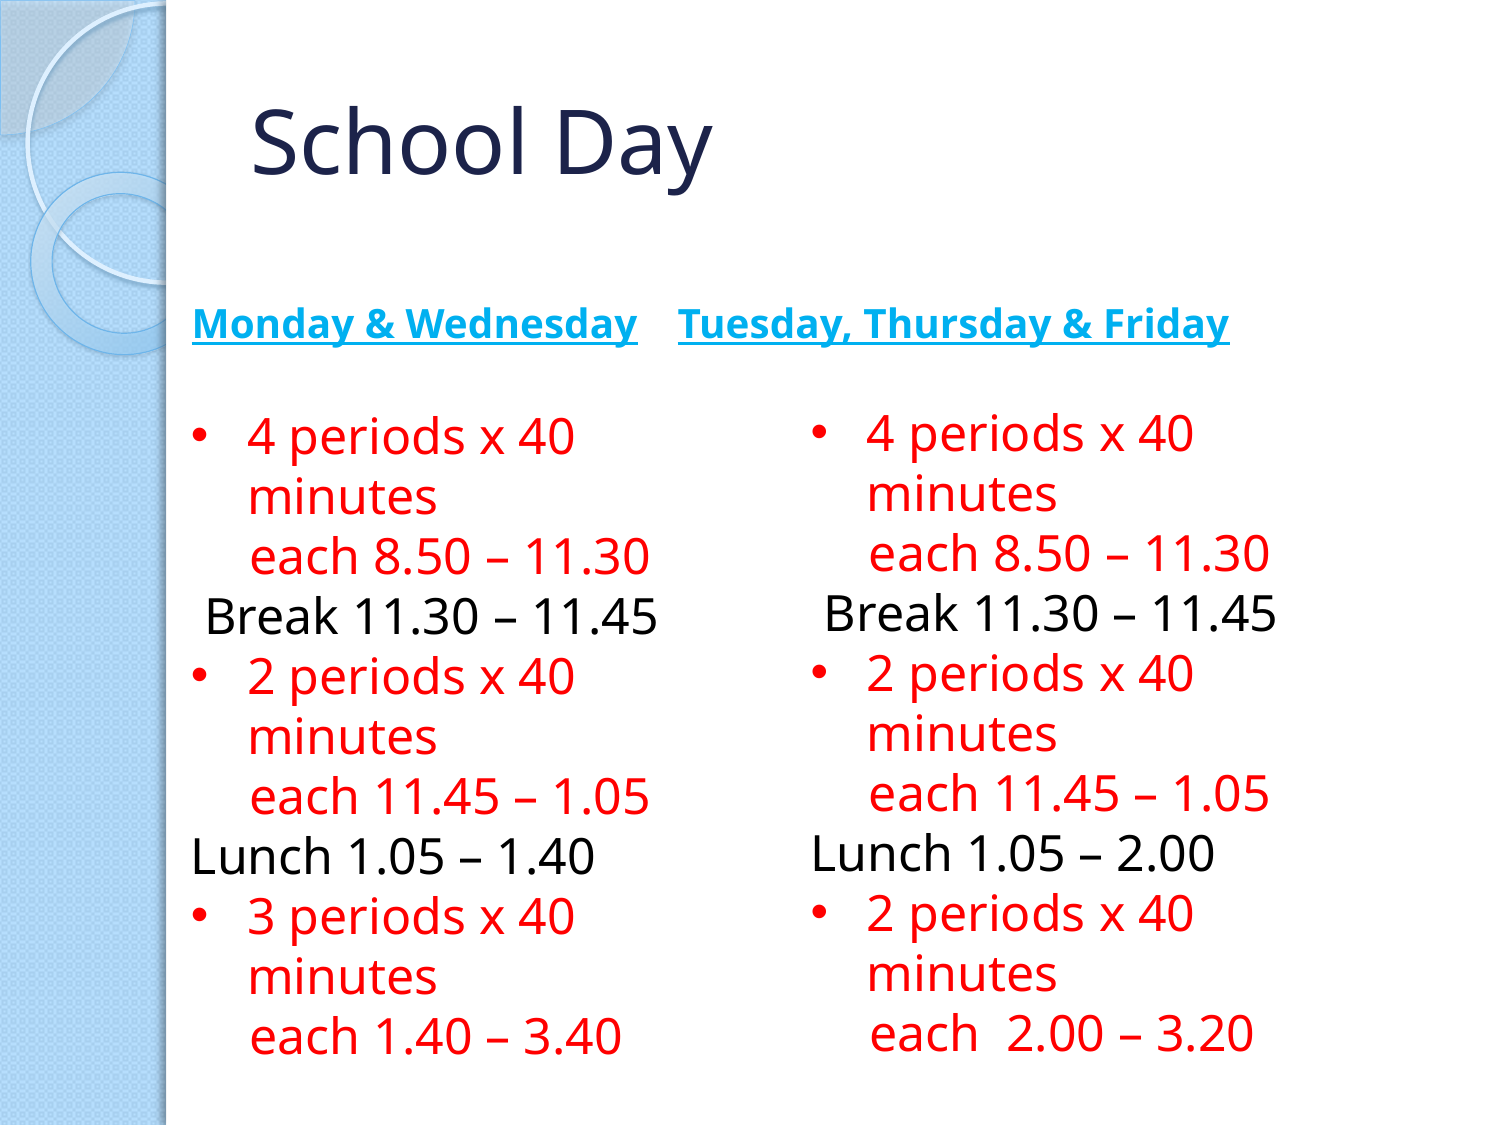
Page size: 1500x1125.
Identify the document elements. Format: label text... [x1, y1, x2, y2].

title School Day [235, 45, 1466, 233]
text_box 4 periods x 40 minutes each 8.50 – 11.30 Break 11.30 – 11.45 2 periods x 40 minutes each 11.45 – 1.05 Lunch 1.05 – 1.40 3 periods x 40 minutes each 1.40 – 3.40 [176, 397, 755, 1072]
list Monday & Wednesday Tuesday, Thursday & Friday [166, 290, 1454, 386]
text_box 4 periods x 40 minutes each 8.50 – 11.30 Break 11.30 – 11.45 2 periods x 40 minutes each 11.45 – 1.05 Lunch 1.05 – 2.00 2 periods x 40 minutes each 2.00 – 3.20 [795, 394, 1380, 1069]
